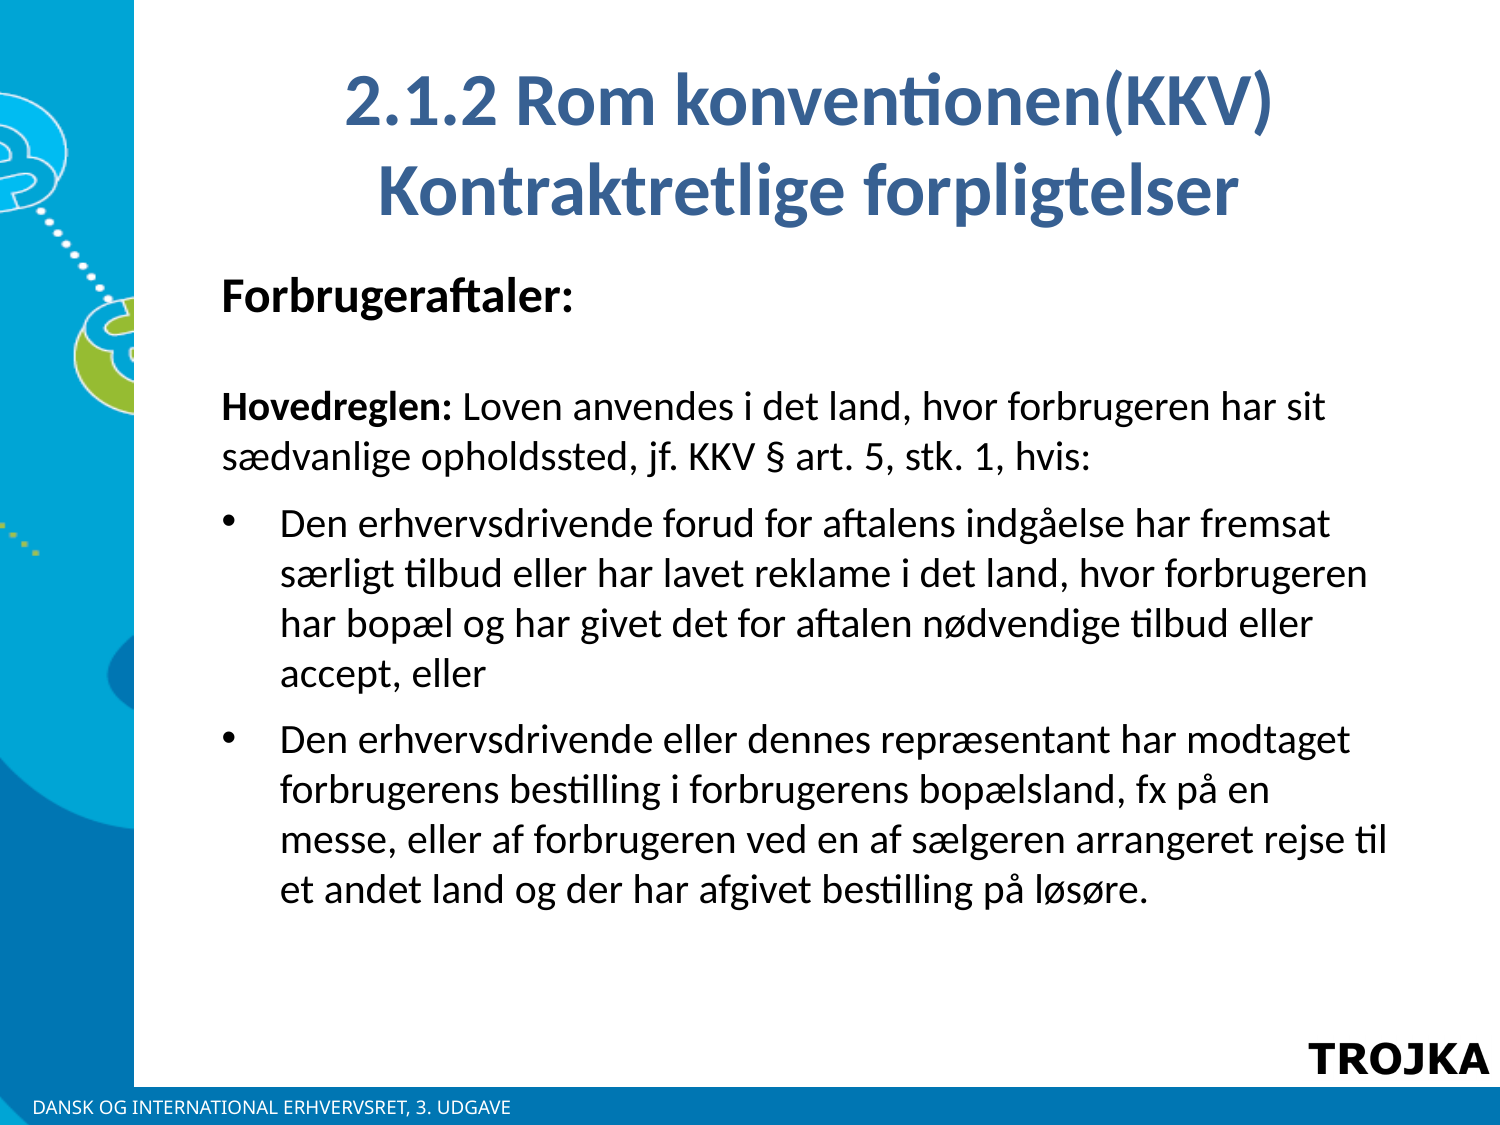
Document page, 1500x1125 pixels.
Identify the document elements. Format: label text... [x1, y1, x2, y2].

text_box 2.1.2 Rom konventionen(KKV) Kontraktretlige forpligtelser [206, 42, 1414, 238]
picture [70, 252, 79, 258]
picture [62, 240, 71, 248]
picture [0, 142, 12, 162]
picture [36, 208, 46, 214]
list Forbrugeraftaler: Hovedreglen: Loven anvendes i det land, hvor forbrugeren har sit sædvanlige opholdssted, jf. KKV § art. 5, stk. 1, hvis: Den erhvervsdrivende forud for aftalens indgåelse har fremsat særligt tilbud eller har lavet reklame i det land, hvor forbrugeren har bopæl og har givet det for aftalen nødvendige tilbud eller accept, eller Den erhvervsdrivende eller dennes repræsentant har modtaget forbrugerens bestilling i forbrugerens bopælsland, fx på en messe, eller af forbrugeren ved en af sælgeren arrangeret rejse til et andet land og der har afgivet bestilling på løsøre. [206, 255, 1414, 1000]
picture [0, 92, 21, 98]
picture [0, 101, 68, 213]
picture [96, 285, 104, 291]
picture [45, 218, 54, 226]
picture [87, 273, 95, 280]
picture [1302, 1035, 1492, 1081]
picture [53, 230, 63, 236]
picture [9, 533, 17, 538]
picture [74, 295, 134, 415]
picture [129, 347, 134, 362]
picture [78, 263, 88, 270]
